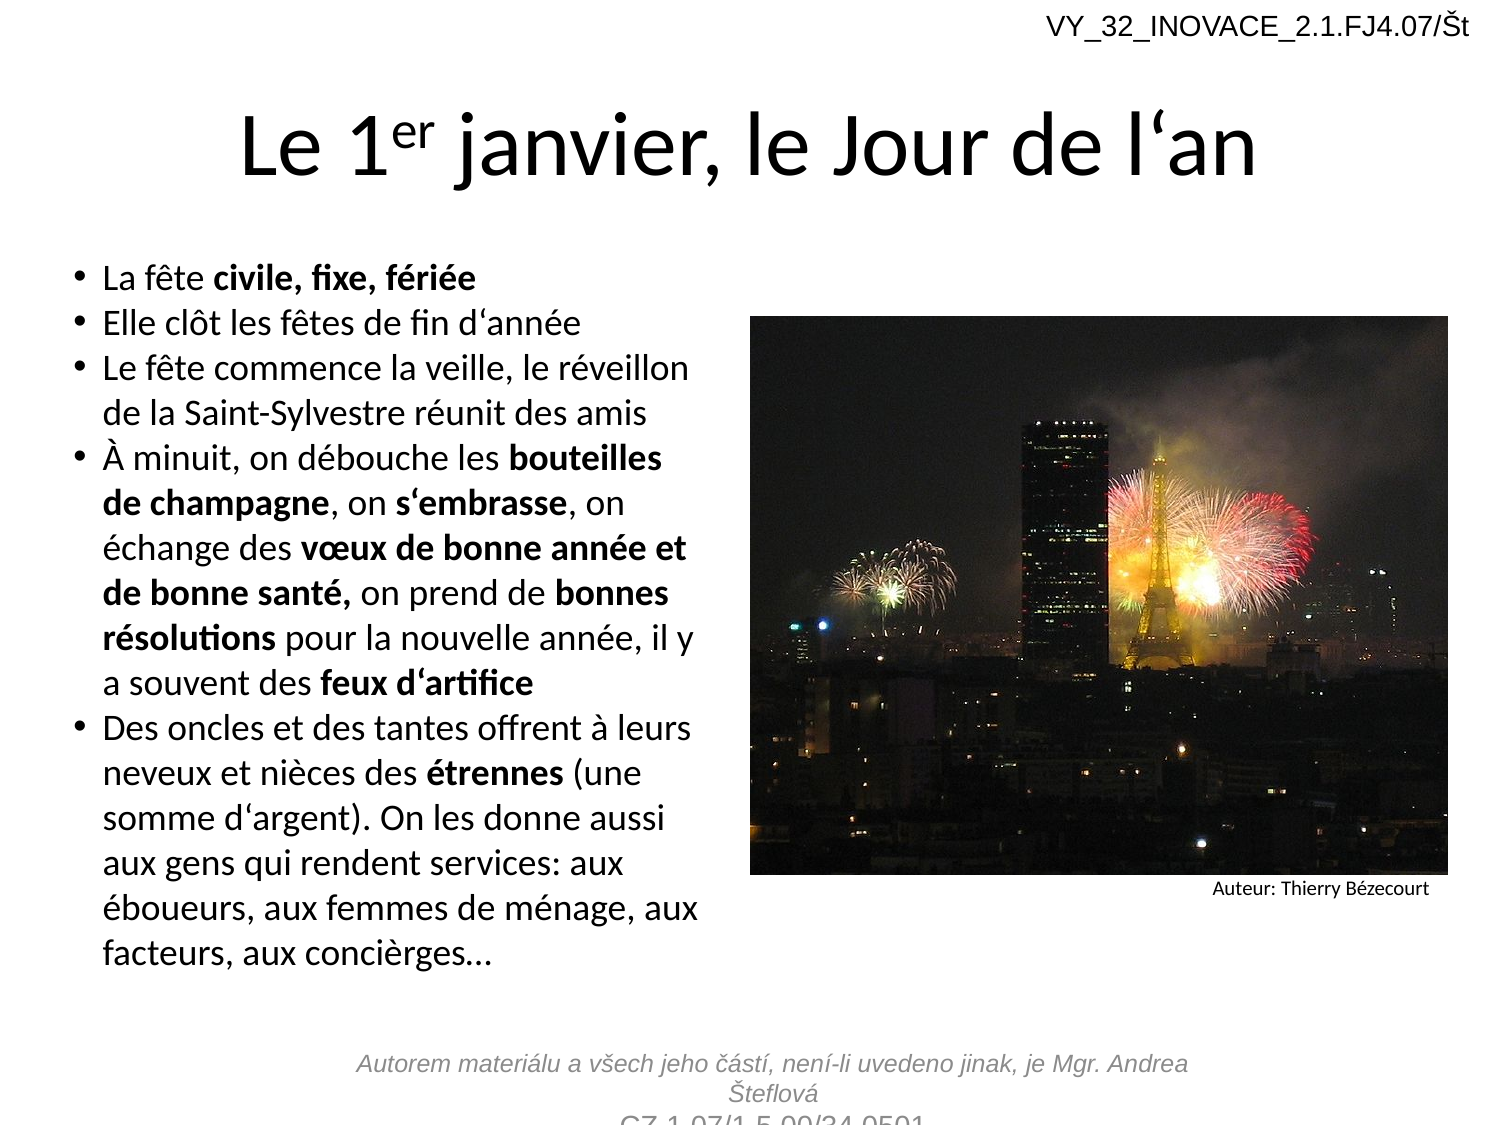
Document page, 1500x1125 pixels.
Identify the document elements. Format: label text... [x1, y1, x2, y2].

title Le 1er janvier, le Jour de l‘an [75, 45, 1425, 233]
text_box La fête civile, fixe, fériée Elle clôt les fêtes de fin d‘année Le fête commence la veille, le réveillon de la Saint-Sylvestre réunit des amis À minuit, on débouche les bouteilles de champagne, on s‘embrasse, on échange des vœux de bonne année et de bonne santé, on prend de bonnes résolutions pour la nouvelle année, il y a souvent des feux d‘artifice Des oncles et des tantes offrent à leurs neveux et nièces des étrennes (une somme d‘argent). On les donne aussi aux gens qui rendent services: aux éboueurs, aux femmes de ménage, aux facteurs, aux concièrges… [58, 246, 715, 981]
picture [749, 316, 1449, 875]
footer Autorem materiálu a všech jeho částí, není-li uvedeno jinak, je Mgr. Andrea Šteflová CZ.1.07/1.5.00/34.0501 [292, 1065, 1254, 1125]
text_box VY_32_INOVACE_2.1.FJ4.07/Št [1031, 0, 1500, 50]
text_box Auteur: Thierry Bézecourt [1197, 882, 1445, 907]
